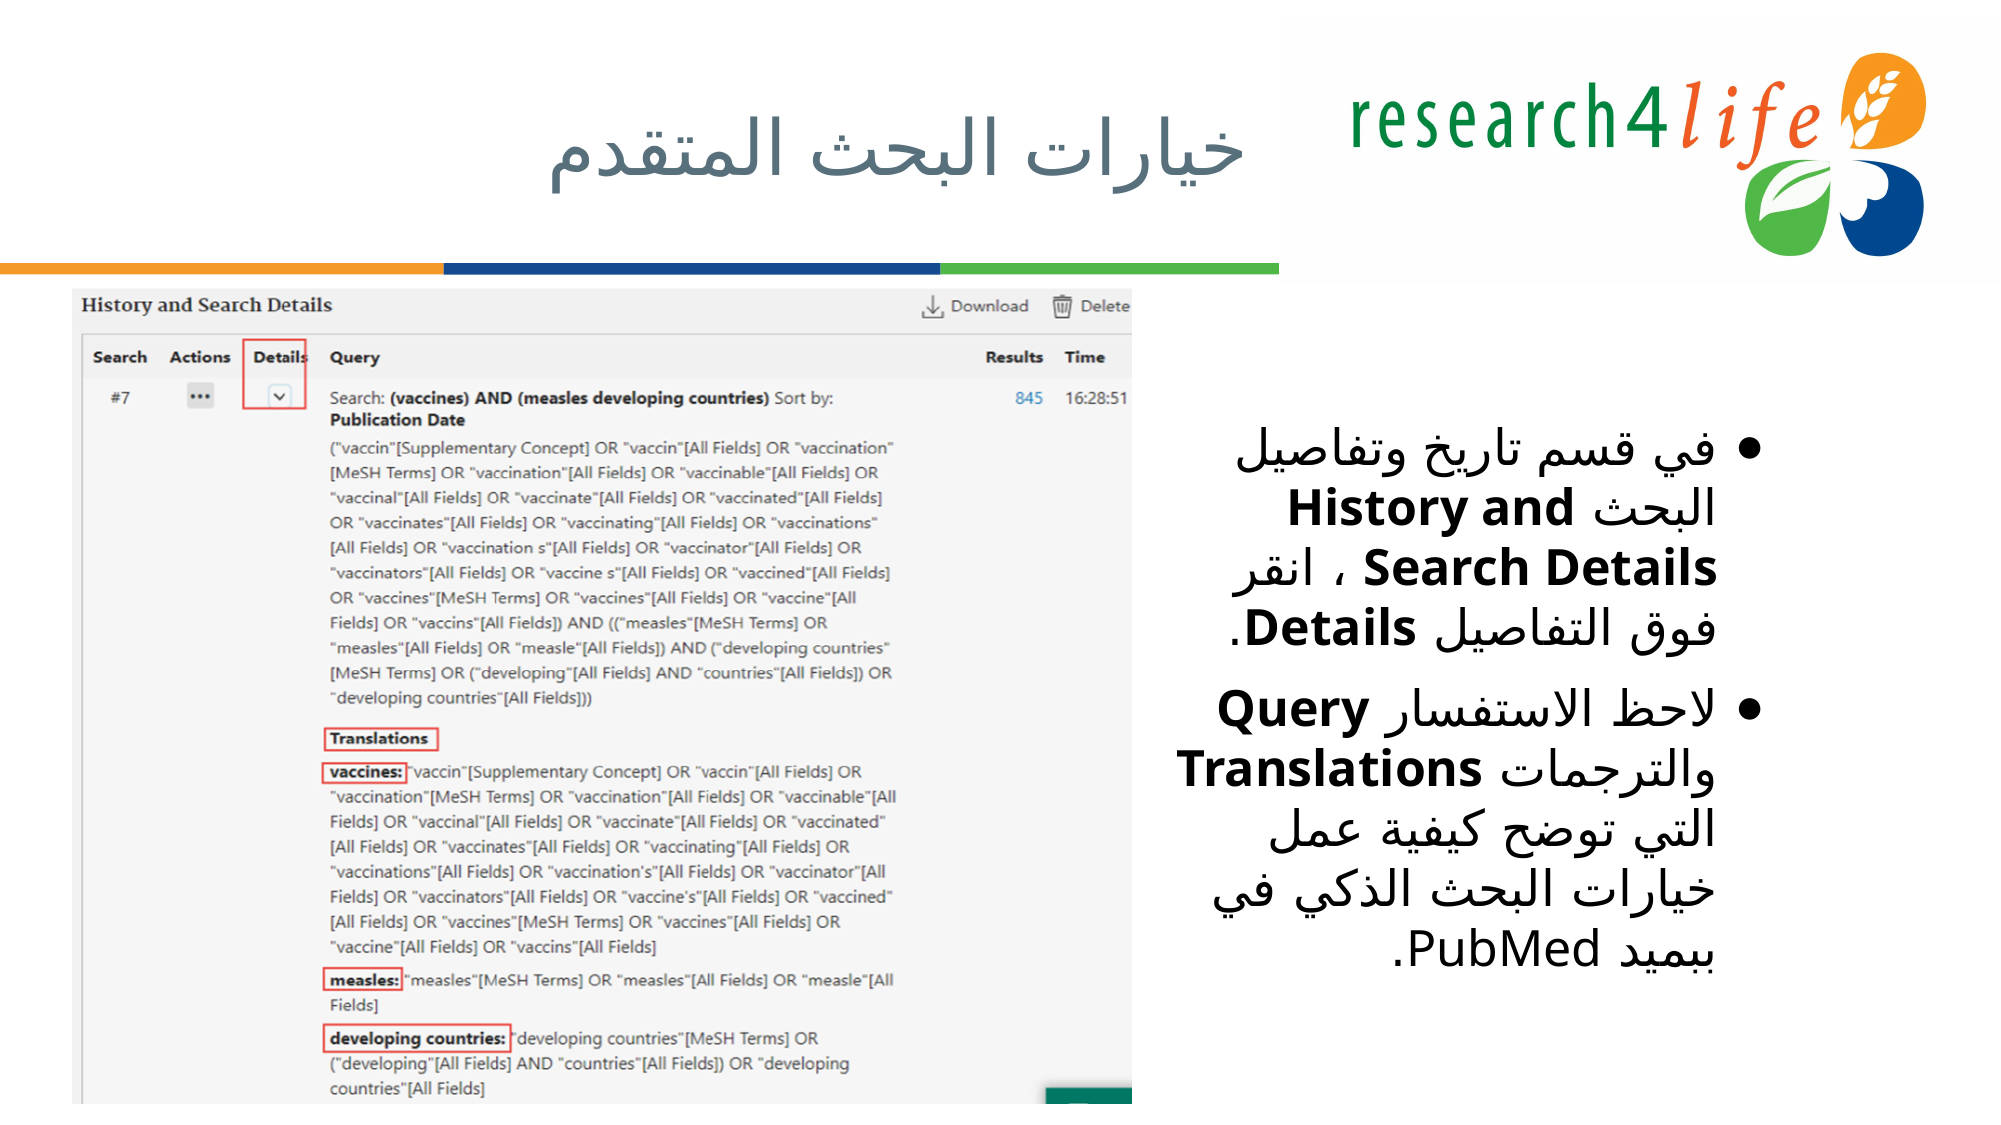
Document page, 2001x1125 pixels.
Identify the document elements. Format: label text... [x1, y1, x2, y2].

picture [72, 285, 1132, 1104]
title خيارات البحث المتقدم [0, 62, 1265, 240]
list في قسم تاريخ وتفاصيل البحث History and Search Details ، انقر فوق التفاصيل Details. لاحظ الاستفسار Query والترجمات Translations التي توضح كيفية عمل خيارات البحث الذكي في ببميد PubMed. [1136, 407, 1855, 981]
picture [1279, 22, 2000, 285]
